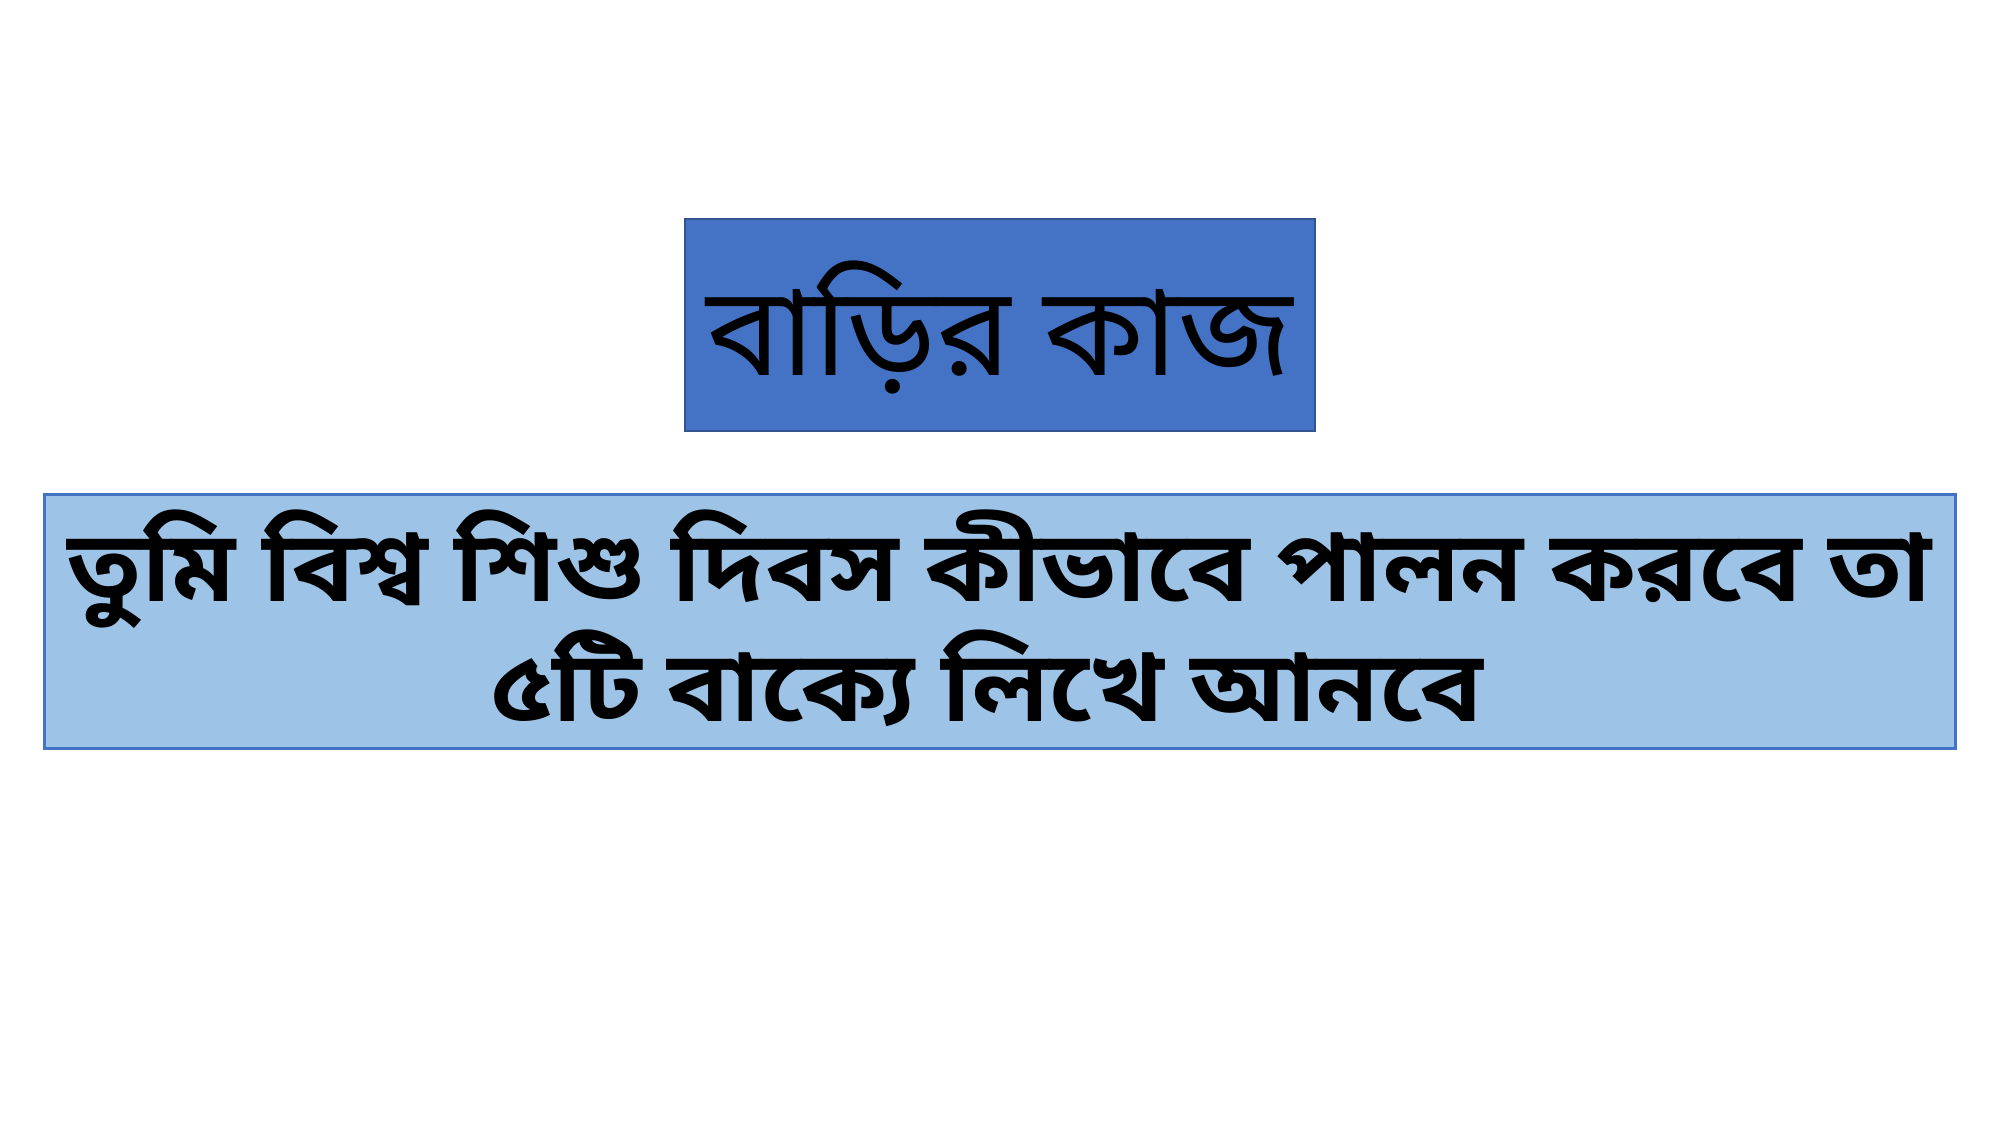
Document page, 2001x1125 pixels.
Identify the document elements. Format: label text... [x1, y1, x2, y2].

text_box বাড়ির কাজ [684, 218, 1316, 432]
text_box তুমি বিশ্ব শিশু দিবস কীভাবে পালন করবে তা ৫টি বাক্যে লিখে আনবে [43, 493, 1957, 750]
